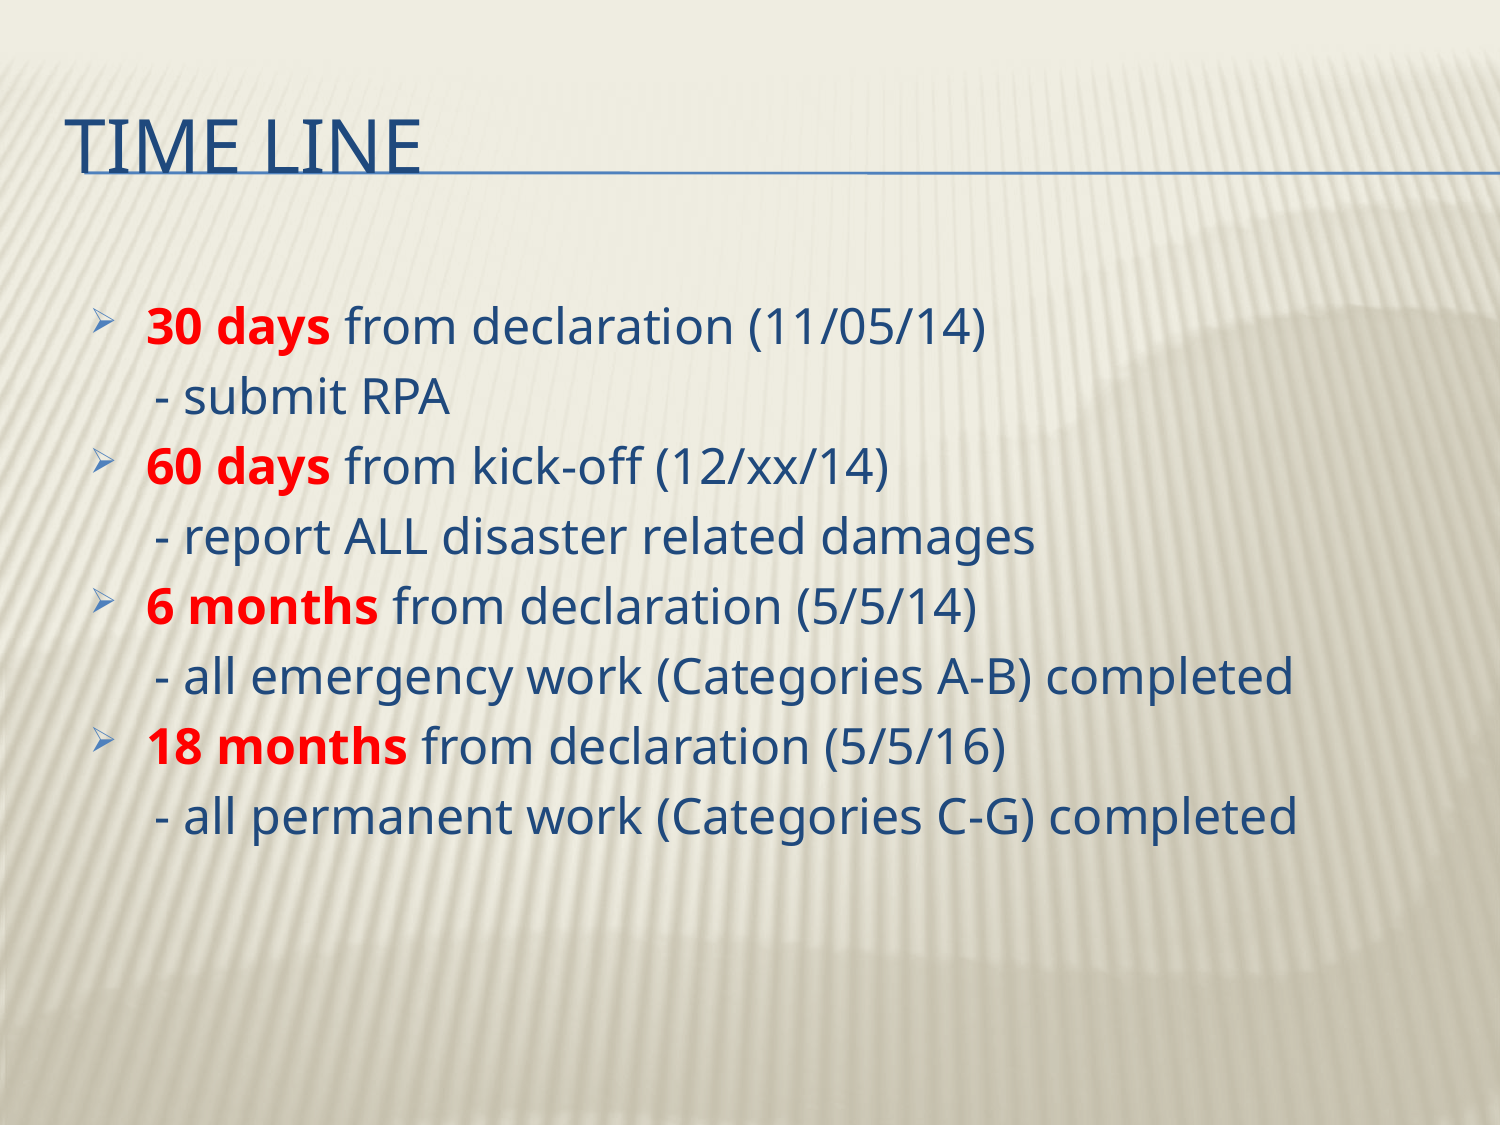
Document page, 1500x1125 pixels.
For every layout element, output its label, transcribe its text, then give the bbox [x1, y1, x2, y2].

title TIME LINE [50, 75, 1475, 213]
list 30 days from declaration (11/05/14) - submit RPA 60 days from kick-off (12/xx/14) - report ALL disaster related damages 6 months from declaration (5/5/14) - all emergency work (Categories A-B) completed 18 months from declaration (5/5/16) - all permanent work (Categories C-G) completed [75, 287, 1463, 875]
